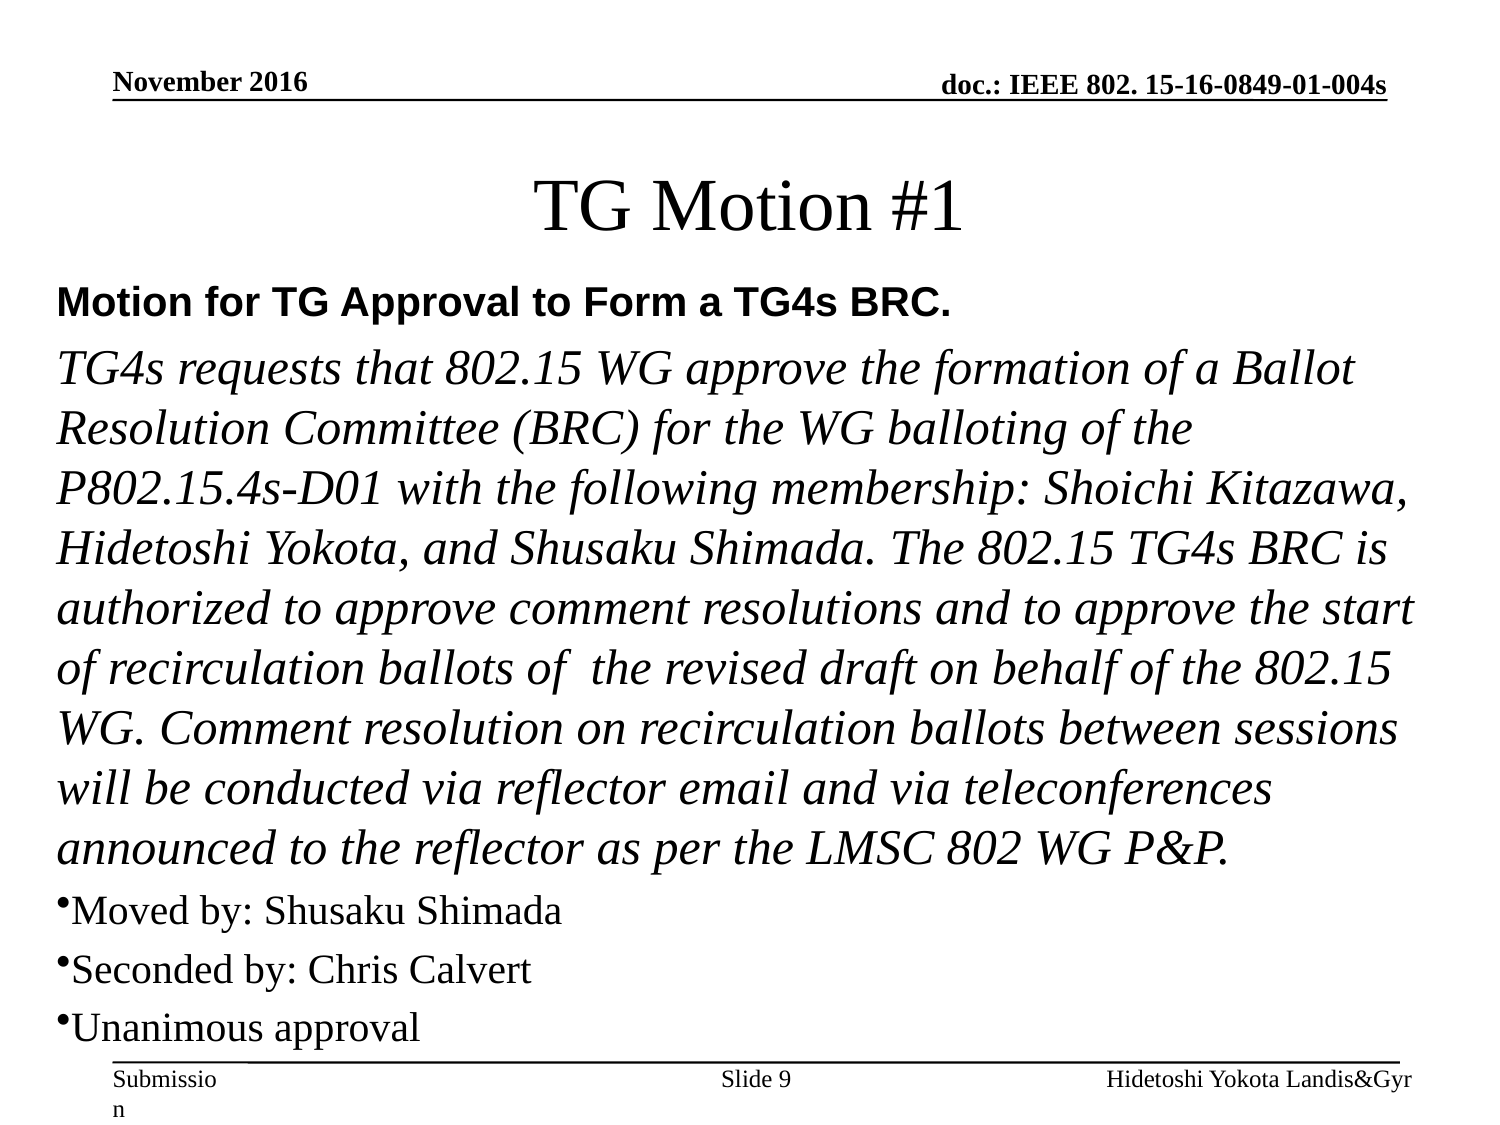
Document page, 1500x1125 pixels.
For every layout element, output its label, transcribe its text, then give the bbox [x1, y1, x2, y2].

list Motion for TG Approval to Form a TG4s BRC. TG4s requests that 802.15 WG approve the formation of a Ballot Resolution Committee (BRC) for the WG balloting of the P802.15.4s-D01 with the following membership: Shoichi Kitazawa, Hidetoshi Yokota, and Shusaku Shimada. The 802.15 TG4s BRC is authorized to approve comment resolutions and to approve the start of recirculation ballots of the revised draft on behalf of the 802.15 WG. Comment resolution on recirculation ballots between sessions will be conducted via reflector email and via teleconferences announced to the reflector as per the LMSC 802 WG P&P. Moved by: Shusaku Shimada Seconded by: Chris Calvert Unanimous approval [41, 266, 1459, 1047]
title TG Motion #1 [112, 112, 1388, 288]
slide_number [112, 62, 375, 98]
slide_number Slide 9 [712, 1062, 800, 1093]
footer Hidetoshi Yokota Landis&Gyr [900, 1062, 1413, 1093]
